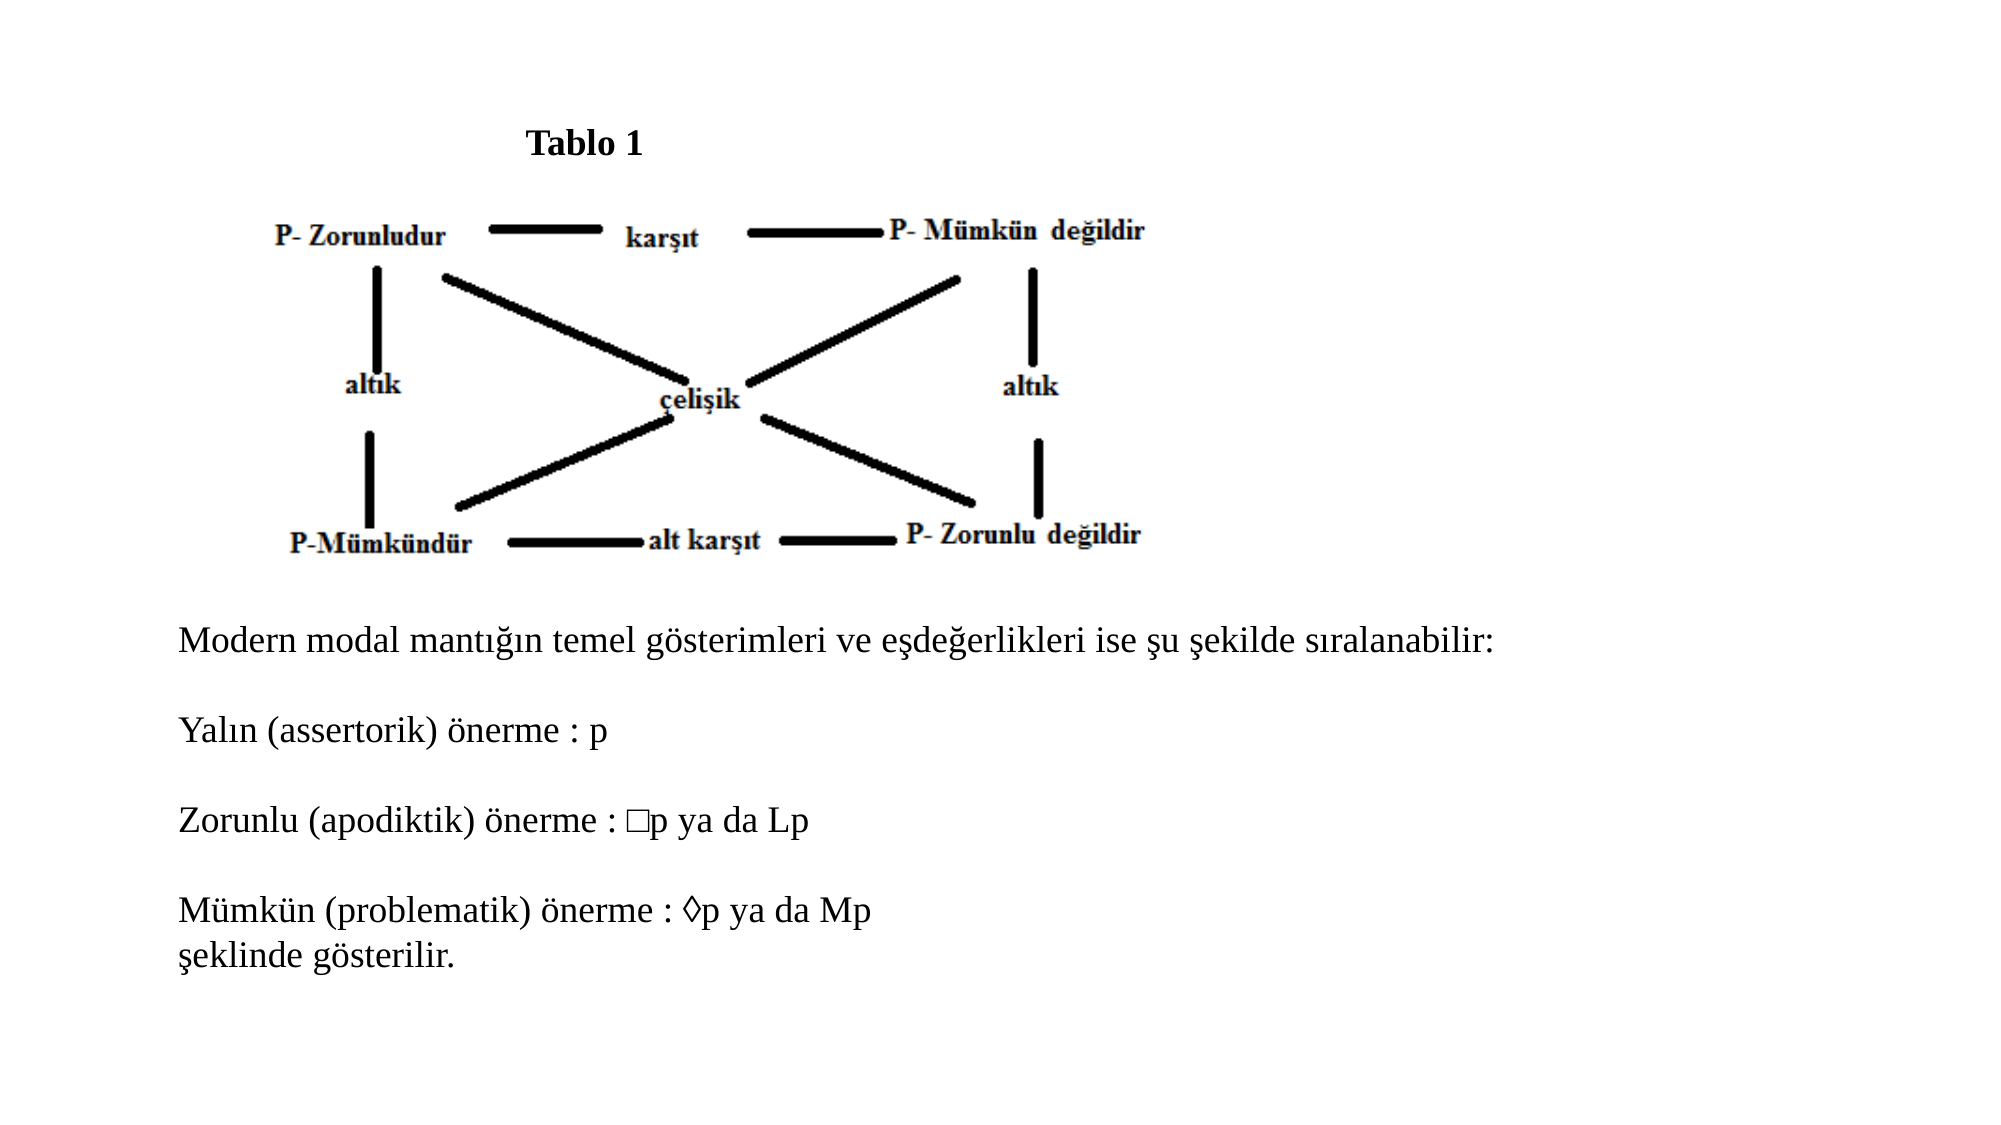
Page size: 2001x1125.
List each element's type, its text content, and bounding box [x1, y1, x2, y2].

picture [237, 177, 1174, 590]
text_box Modern modal mantığın temel gösterimleri ve eşdeğerlikleri ise şu şekilde sıralanabilir: Yalın (assertorik) önerme : p Zorunlu (apodiktik) önerme : □p ya da Lp Mümkün (problematik) önerme : ◊p ya da Mp şeklinde gösterilir. [163, 562, 1578, 1028]
text_box Tablo 1 [121, 65, 1802, 395]
